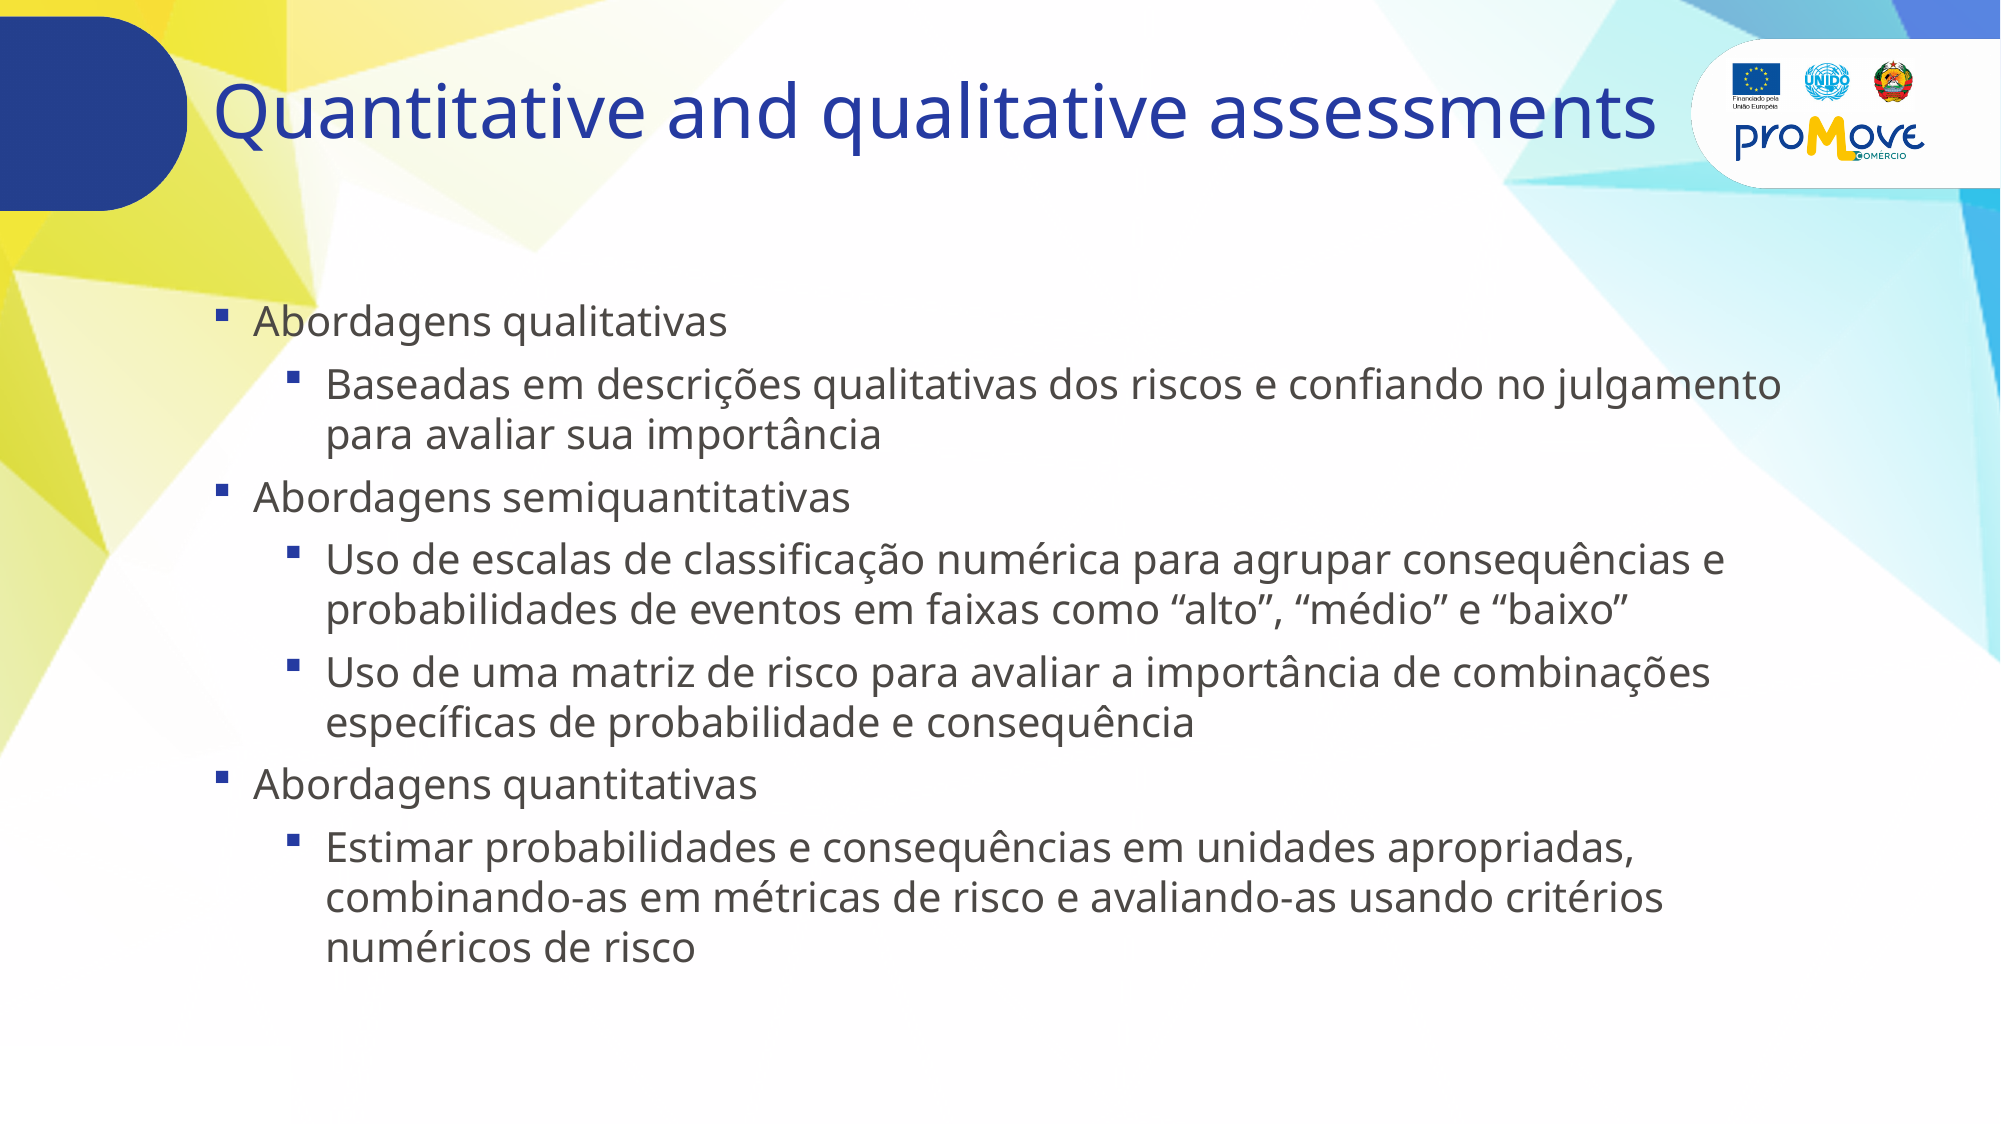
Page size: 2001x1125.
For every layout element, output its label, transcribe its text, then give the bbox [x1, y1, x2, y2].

list Abordagens qualitativas Baseadas em descrições qualitativas dos riscos e confiando no julgamento para avaliar sua importância Abordagens semiquantitativas Uso de escalas de classificação numérica para agrupar consequências e probabilidades de eventos em faixas como “alto”, “médio” e “baixo” Uso de uma matriz de risco para avaliar a importância de combinações específicas de probabilidade e consequência Abordagens quantitativas Estimar probabilidades e consequências em unidades apropriadas, combinando-as em métricas de risco e avaliando-as usando critérios numéricos de risco [212, 295, 1869, 1010]
title Quantitative and qualitative assessments [212, 0, 1677, 218]
picture [0, 0, 2001, 1124]
